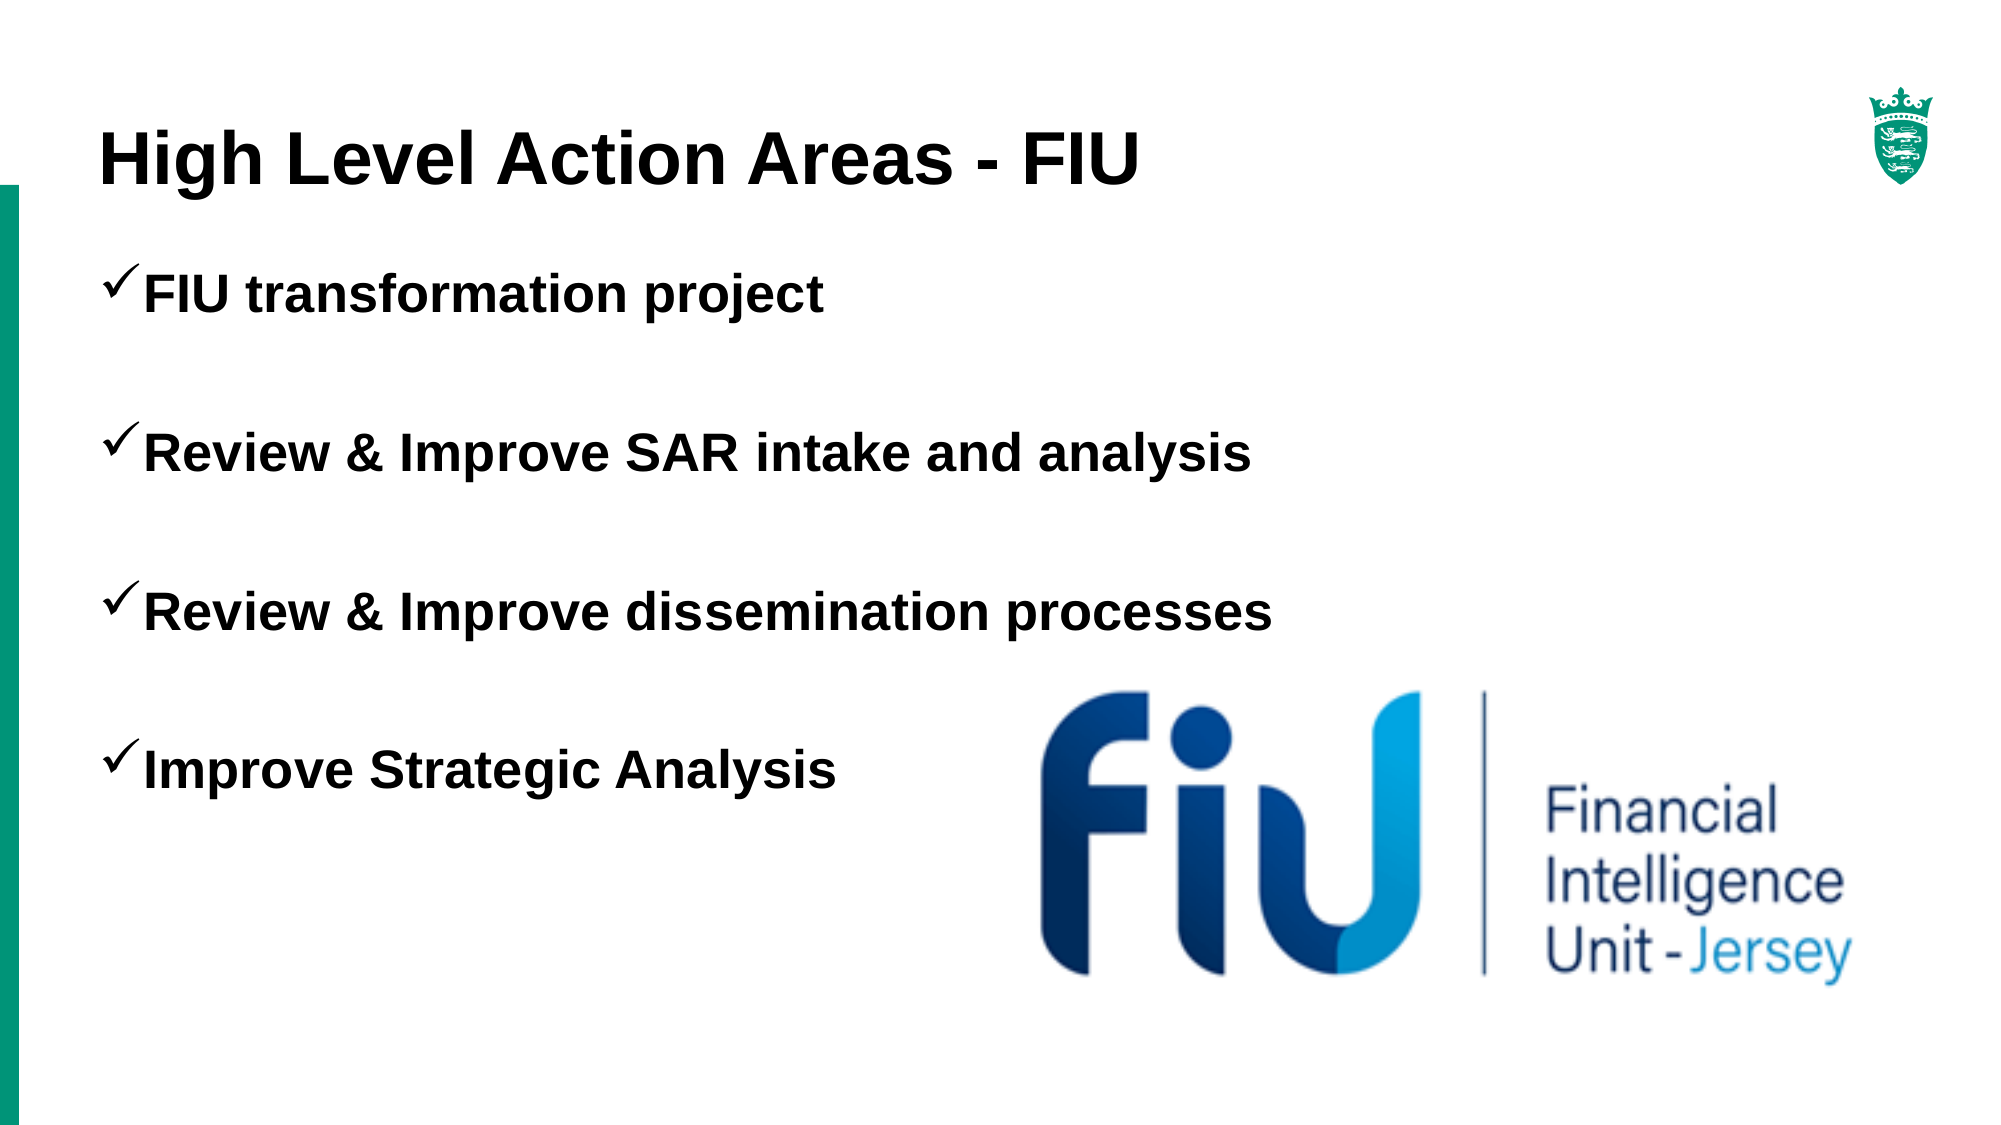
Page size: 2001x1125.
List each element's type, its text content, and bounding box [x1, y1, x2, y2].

list FIU transformation project Review & Improve SAR intake and analysis Review & Improve dissemination processes Improve Strategic Analysis [83, 258, 1923, 1065]
title High Level Action Areas - FIU [83, 112, 1882, 210]
picture [0, 0, 2001, 1125]
